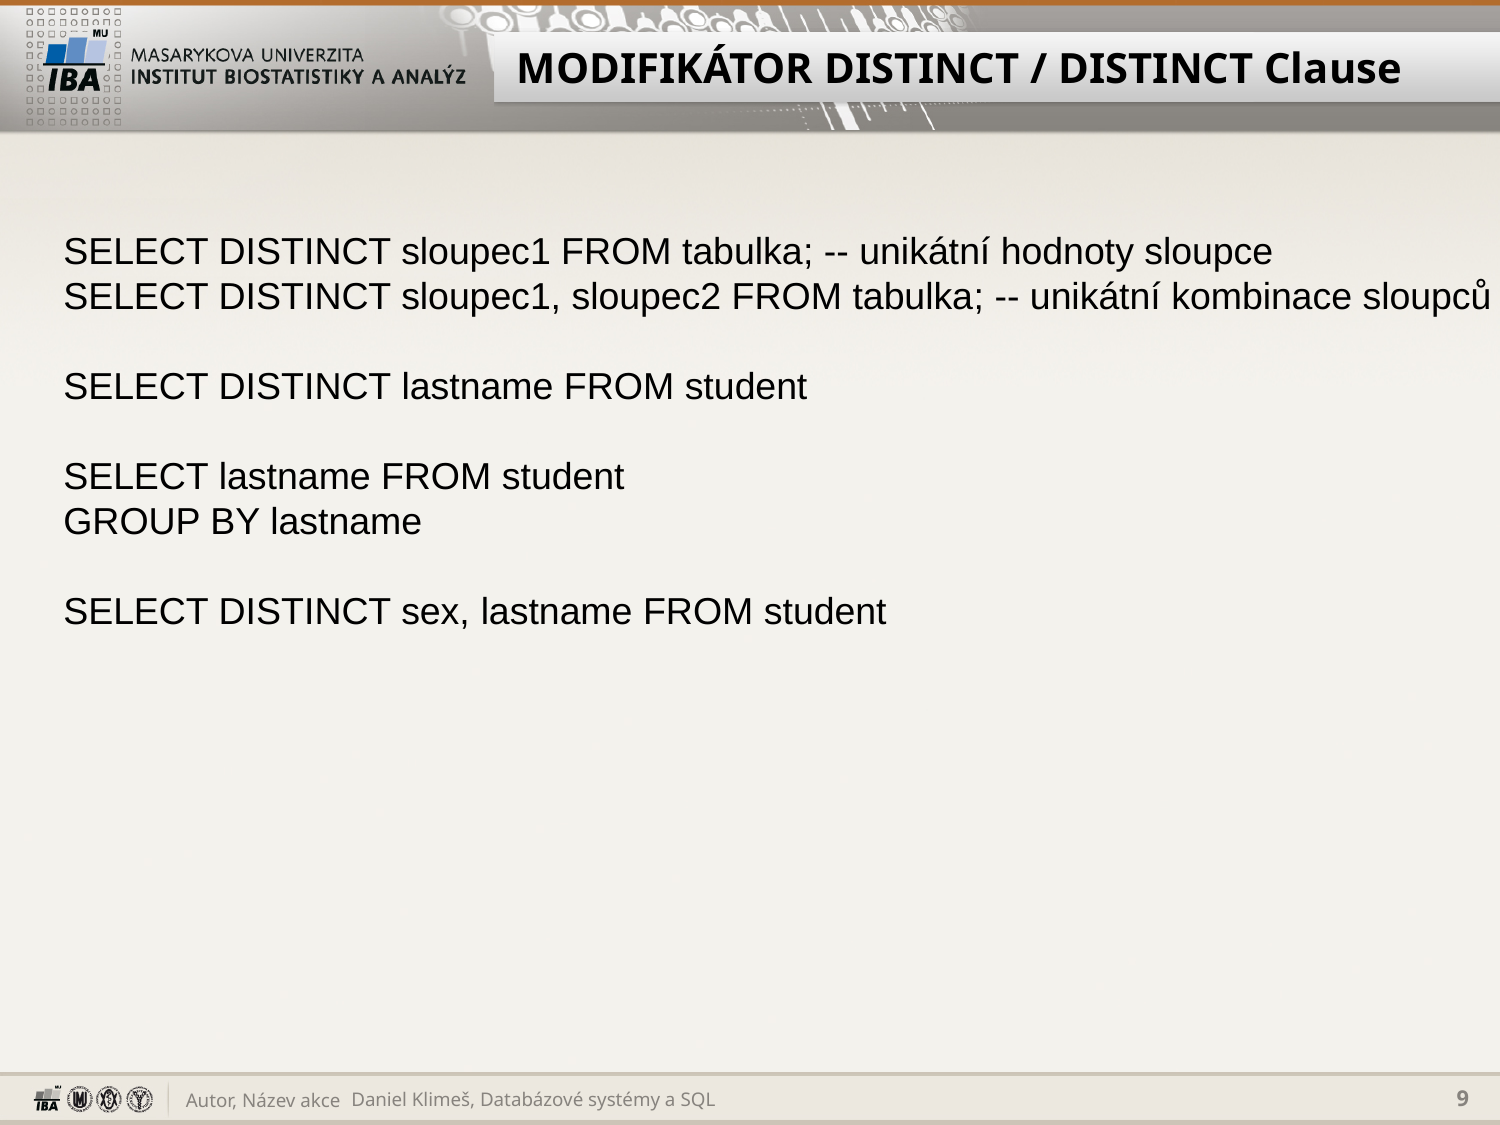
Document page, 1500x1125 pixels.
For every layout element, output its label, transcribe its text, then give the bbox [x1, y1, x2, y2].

text_box SELECT DISTINCT sloupec1 FROM tabulka; -- unikátní hodnoty sloupce SELECT DISTINCT sloupec1, sloupec2 FROM tabulka; -- unikátní kombinace sloupců SELECT DISTINCT lastname FROM student SELECT lastname FROM student GROUP BY lastname SELECT DISTINCT sex, lastname FROM student [48, 219, 1500, 775]
footer Daniel Klimeš, Databázové systémy a SQL [336, 1079, 1341, 1124]
slide_number 9 [1340, 1080, 1485, 1118]
title MODIFIKÁTOR DISTINCT / DISTINCT Clause [501, 31, 1471, 104]
picture [0, 0, 1500, 1125]
